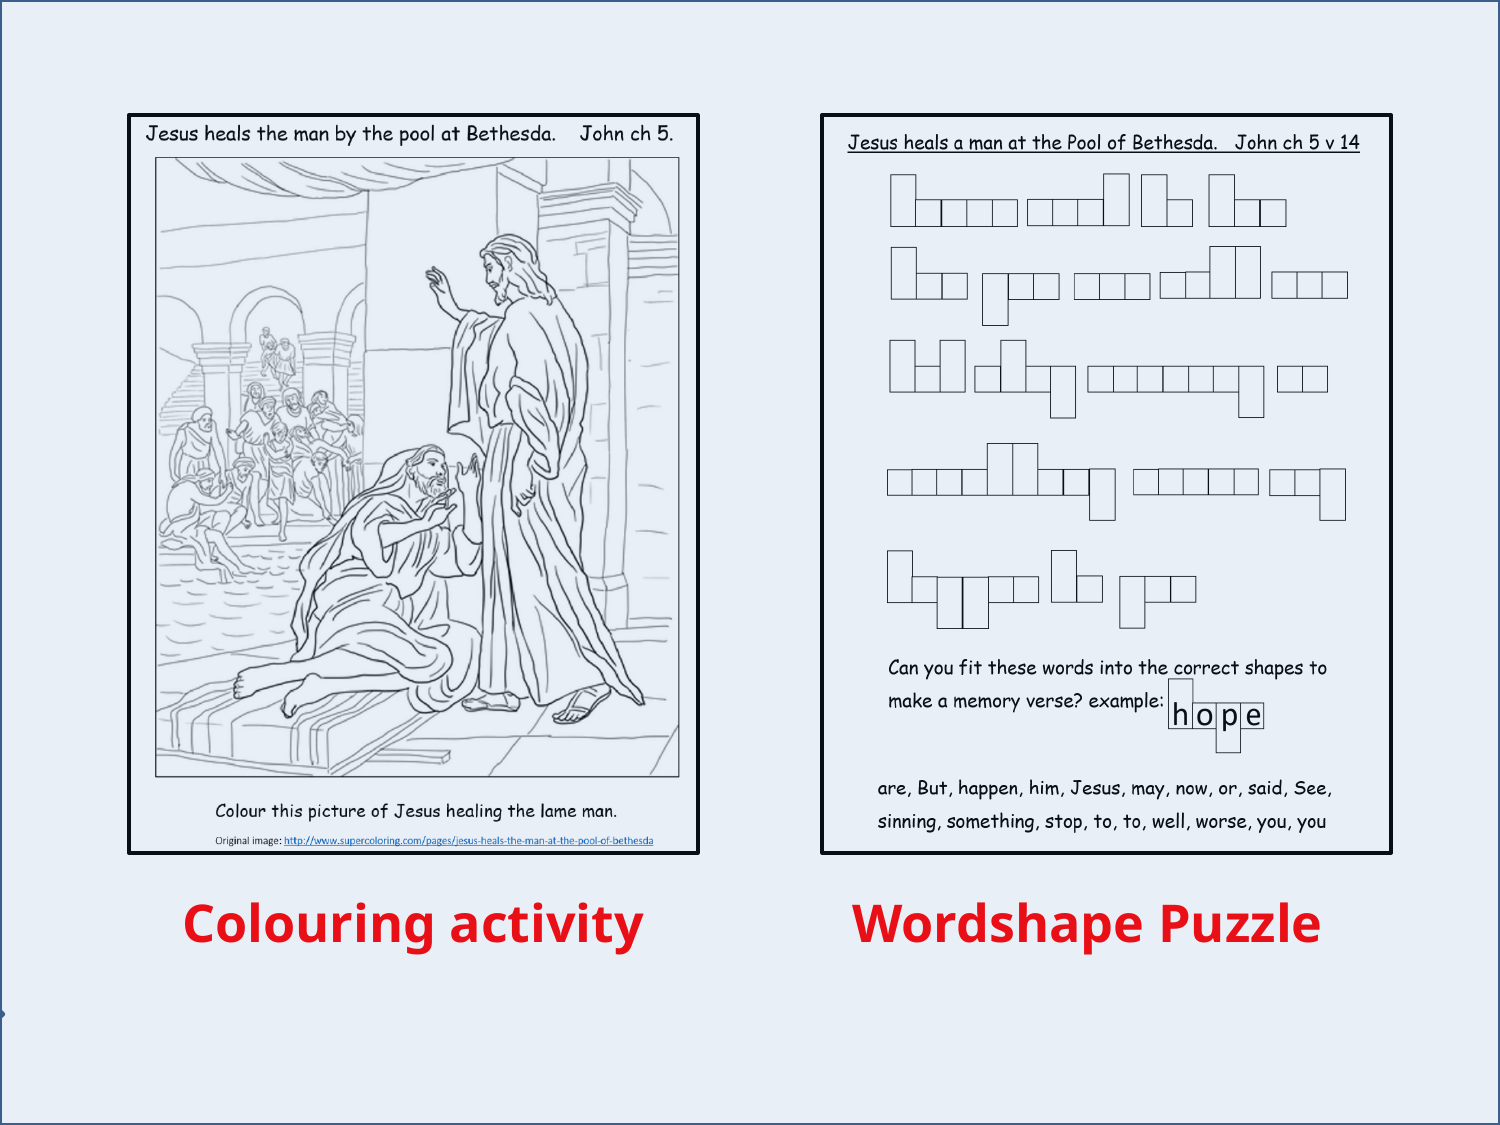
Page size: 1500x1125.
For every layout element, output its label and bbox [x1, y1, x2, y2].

picture [835, 125, 1372, 844]
text_box [0, 0, 1500, 1125]
text_box [0, 1008, 6, 1021]
picture [133, 114, 704, 853]
